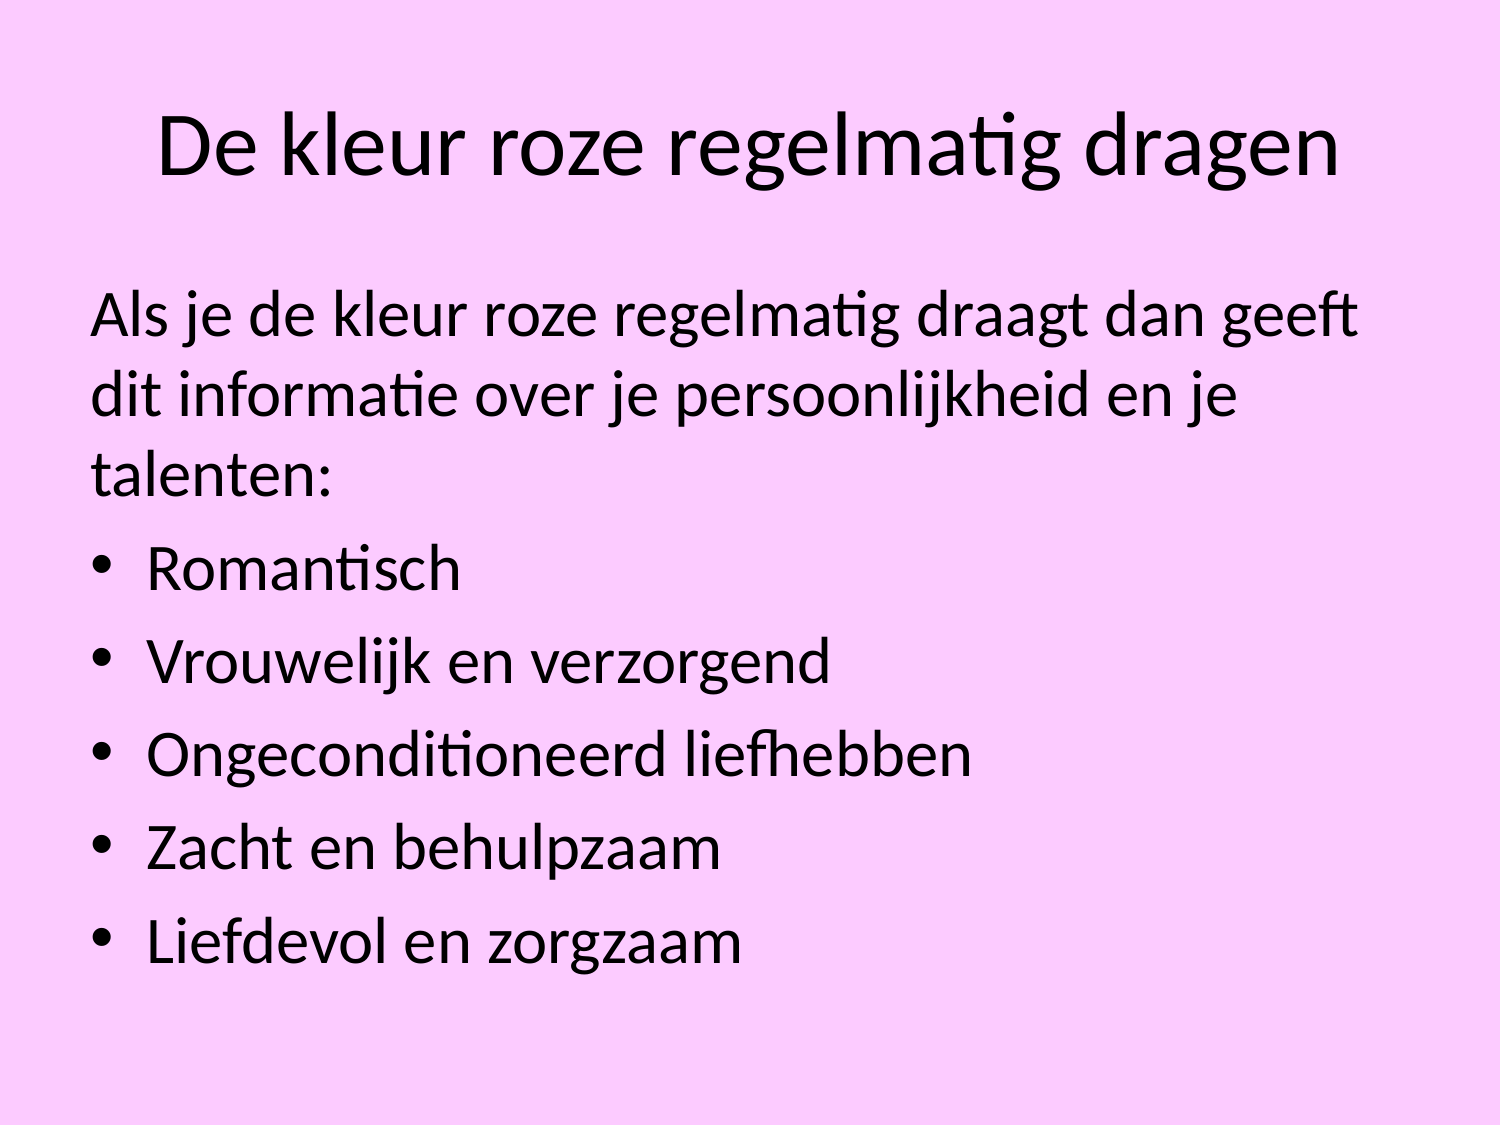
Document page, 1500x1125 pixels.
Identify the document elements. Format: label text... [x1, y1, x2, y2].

list Als je de kleur roze regelmatig draagt dan geeft dit informatie over je persoonlijkheid en je talenten: Romantisch Vrouwelijk en verzorgend Ongeconditioneerd liefhebben Zacht en behulpzaam Liefdevol en zorgzaam [75, 262, 1425, 1125]
title De kleur roze regelmatig dragen [75, 45, 1425, 233]
